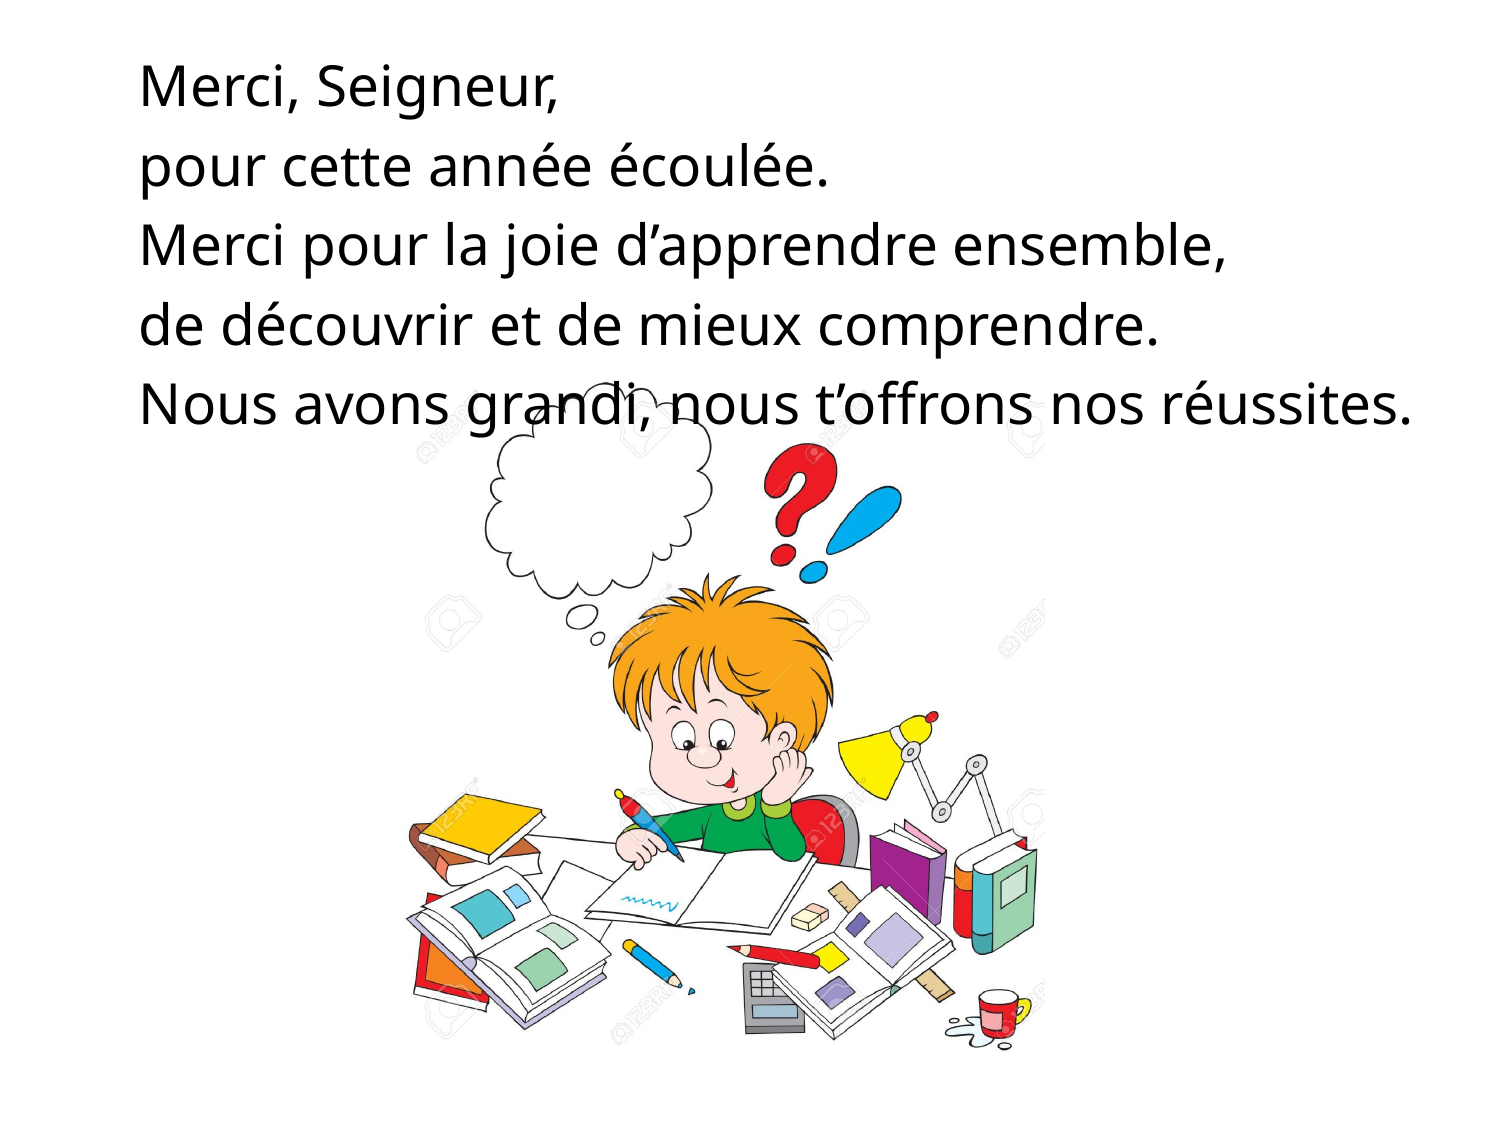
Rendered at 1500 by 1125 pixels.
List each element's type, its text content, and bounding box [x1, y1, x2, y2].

picture [396, 373, 1045, 1059]
text_box Merci, Seigneur, pour cette année écoulée. Merci pour la joie d’apprendre ensemble, de découvrir et de mieux comprendre. Nous avons grandi, nous t’offrons nos réussites. [123, 42, 1459, 445]
